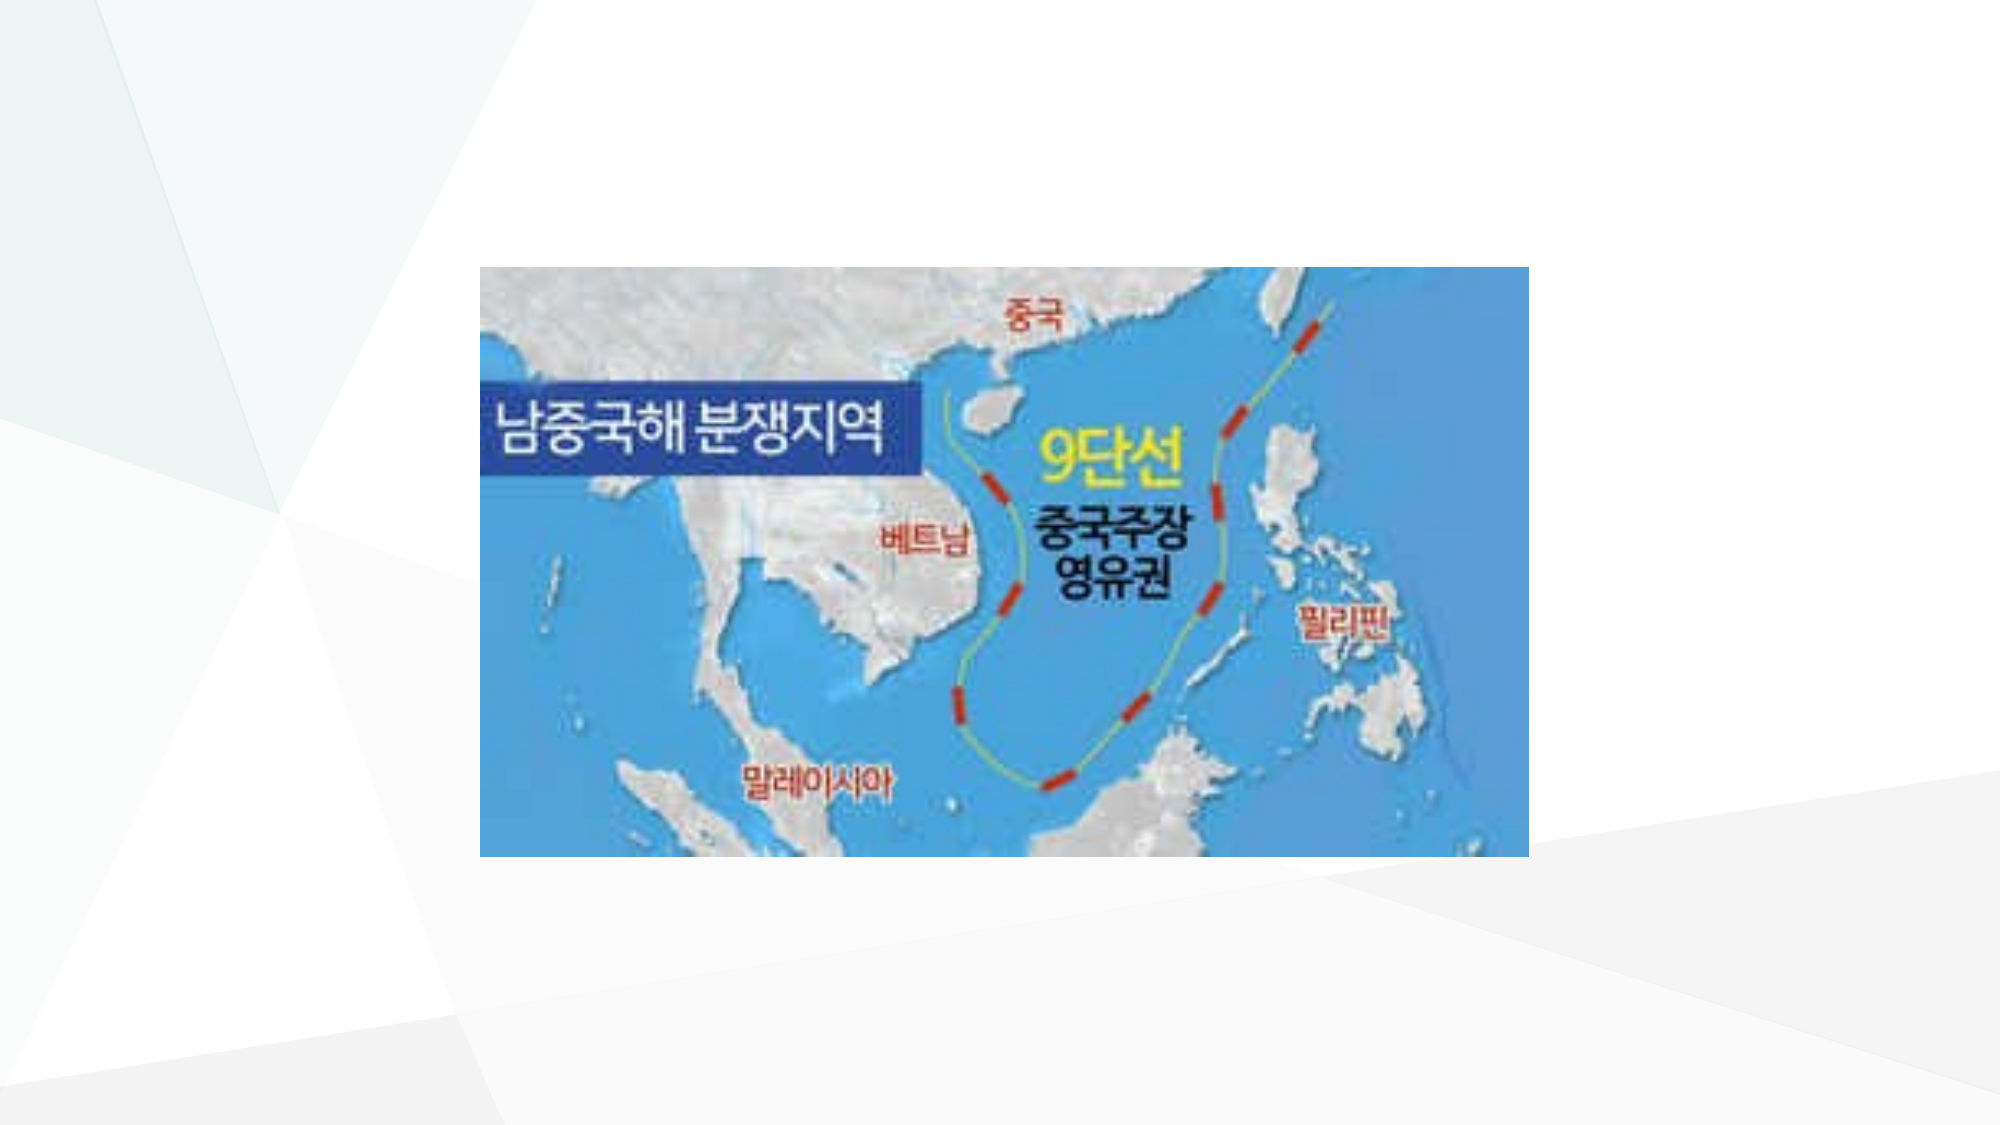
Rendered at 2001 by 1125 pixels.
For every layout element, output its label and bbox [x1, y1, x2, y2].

picture [479, 266, 1529, 857]
